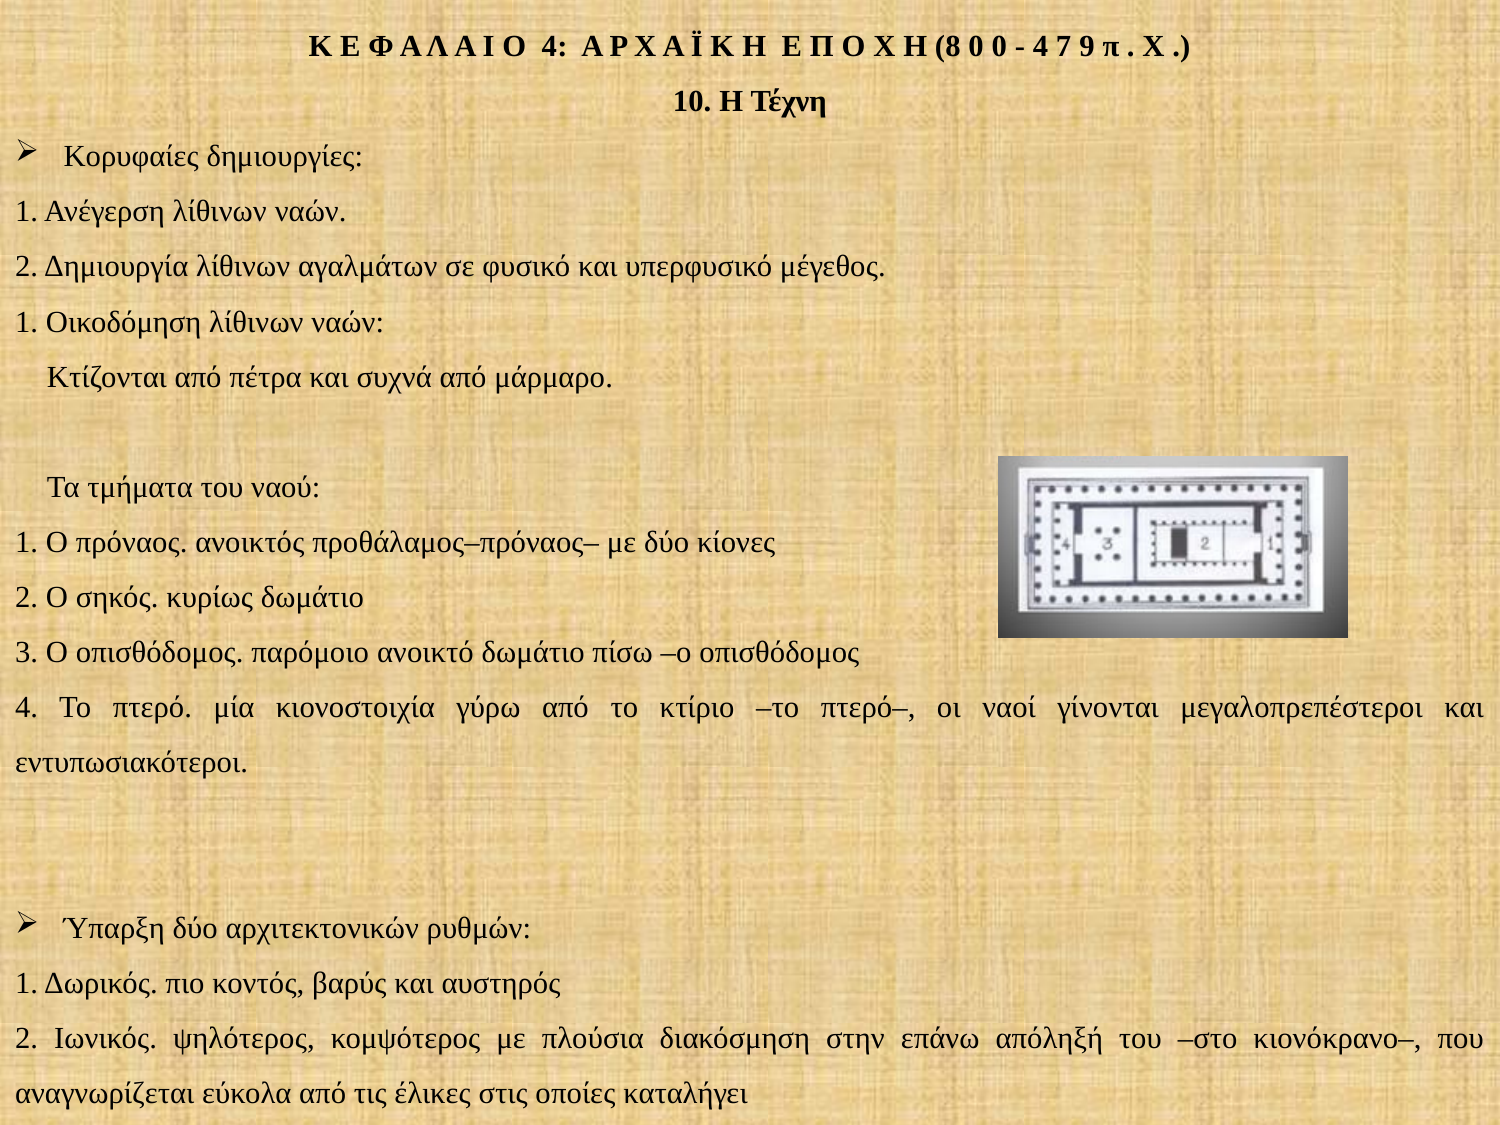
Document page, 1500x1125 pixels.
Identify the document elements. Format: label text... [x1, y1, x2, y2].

picture [997, 456, 1349, 638]
subtitle Κ Ε Φ Α Λ Α Ι Ο 4: Α Ρ Χ Α Ϊ Κ Η Ε Π Ο Χ Η (8 0 0 - 4 7 9 π . Χ .) 10. Η Τέχνη Κορυφαίες δημιουργίες: 1. Ανέγερση λίθινων ναών. 2. Δημιουργία λίθινων αγαλμάτων σε φυσικό και υπερφυσικό μέγεθος. 1. Οικοδόμηση λίθινων ναών:  Κτίζονται από πέτρα και συχνά από μάρμαρο.  Τα τμήματα του ναού: 1. Ο πρόναος. ανοικτός προθάλαμος–πρόναος– με δύο κίονες 2. Ο σηκός. κυρίως δωμάτιο 3. Ο οπισθόδομος. παρόμοιο ανοικτό δωμάτιο πίσω –ο οπισθόδομος 4. Το πτερό. μία κιονοστοιχία γύρω από το κτίριο –το πτερό–, οι ναοί γίνονται μεγαλοπρεπέστεροι και εντυπωσιακότεροι. Ύπαρξη δύο αρχιτεκτονικών ρυθμών: 1. Δωρικός. πιο κοντός, βαρύς και αυστηρός 2. Ιωνικός. ψηλότερος, κομψότερος με πλούσια διακόσμηση στην επάνω απόληξή του –στο κιονόκρανο–, που αναγνωρίζεται εύκολα από τις έλικες στις οποίες καταλήγει [0, 0, 1500, 1125]
